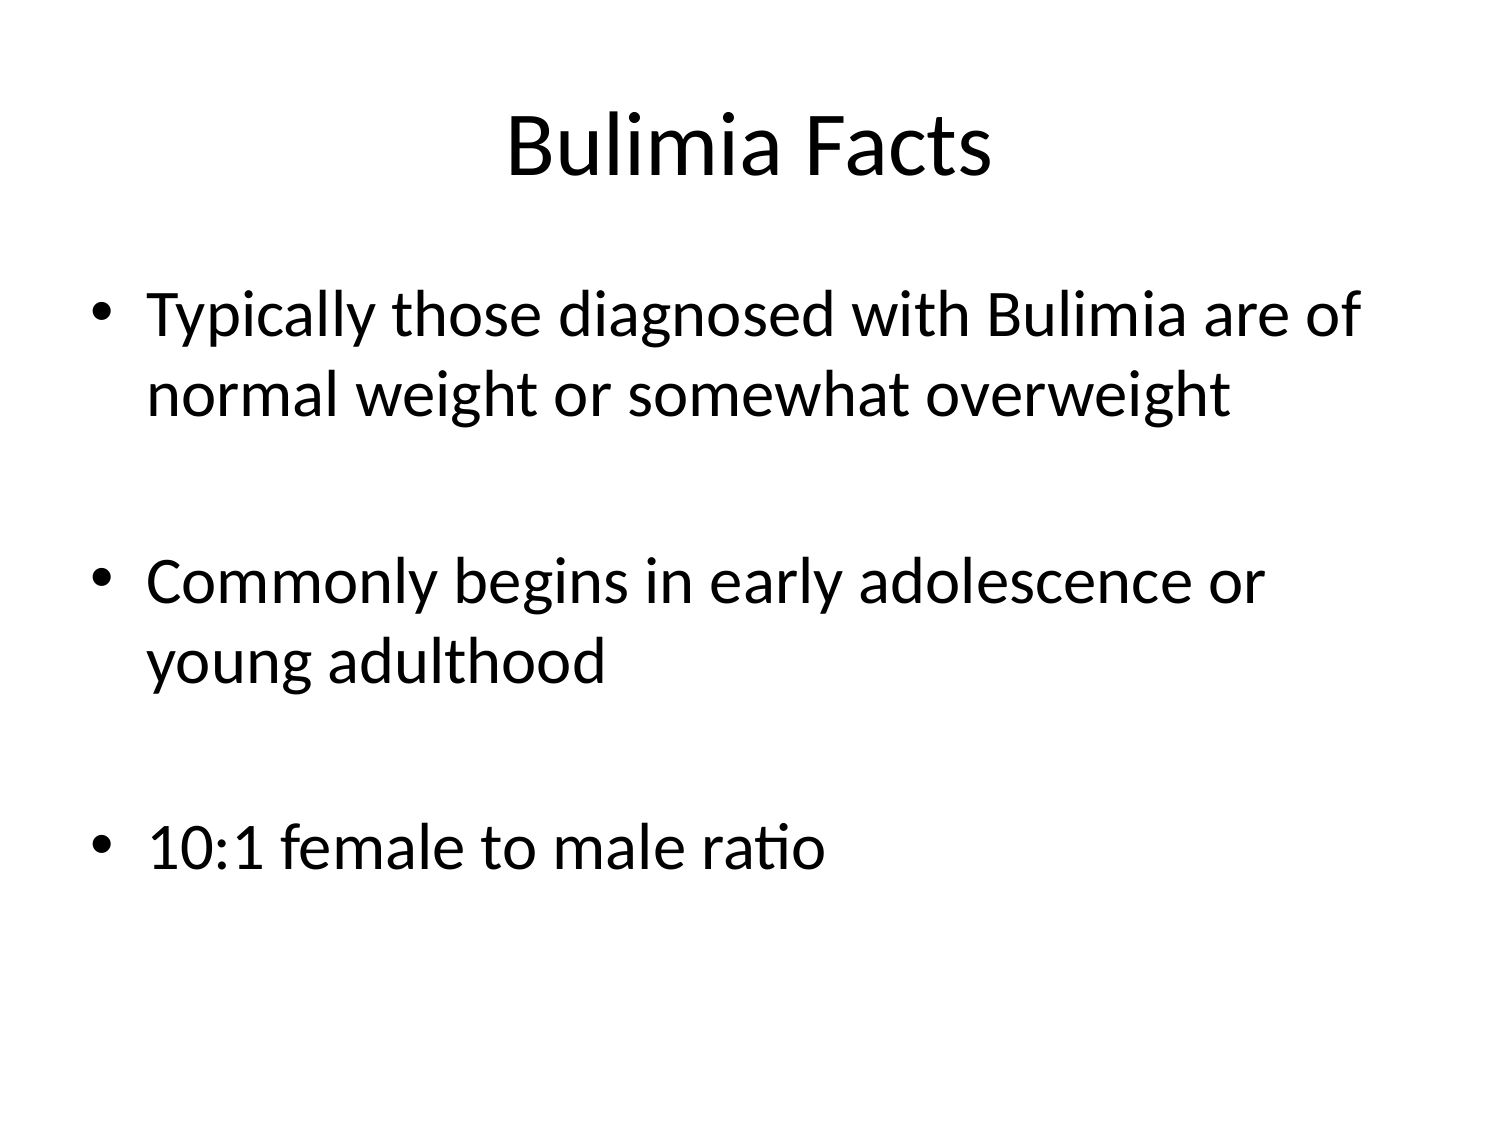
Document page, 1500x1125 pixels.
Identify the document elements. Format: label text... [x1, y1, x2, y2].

title Bulimia Facts [75, 45, 1425, 233]
list Typically those diagnosed with Bulimia are of normal weight or somewhat overweight Commonly begins in early adolescence or young adulthood 10:1 female to male ratio [75, 262, 1425, 1005]
